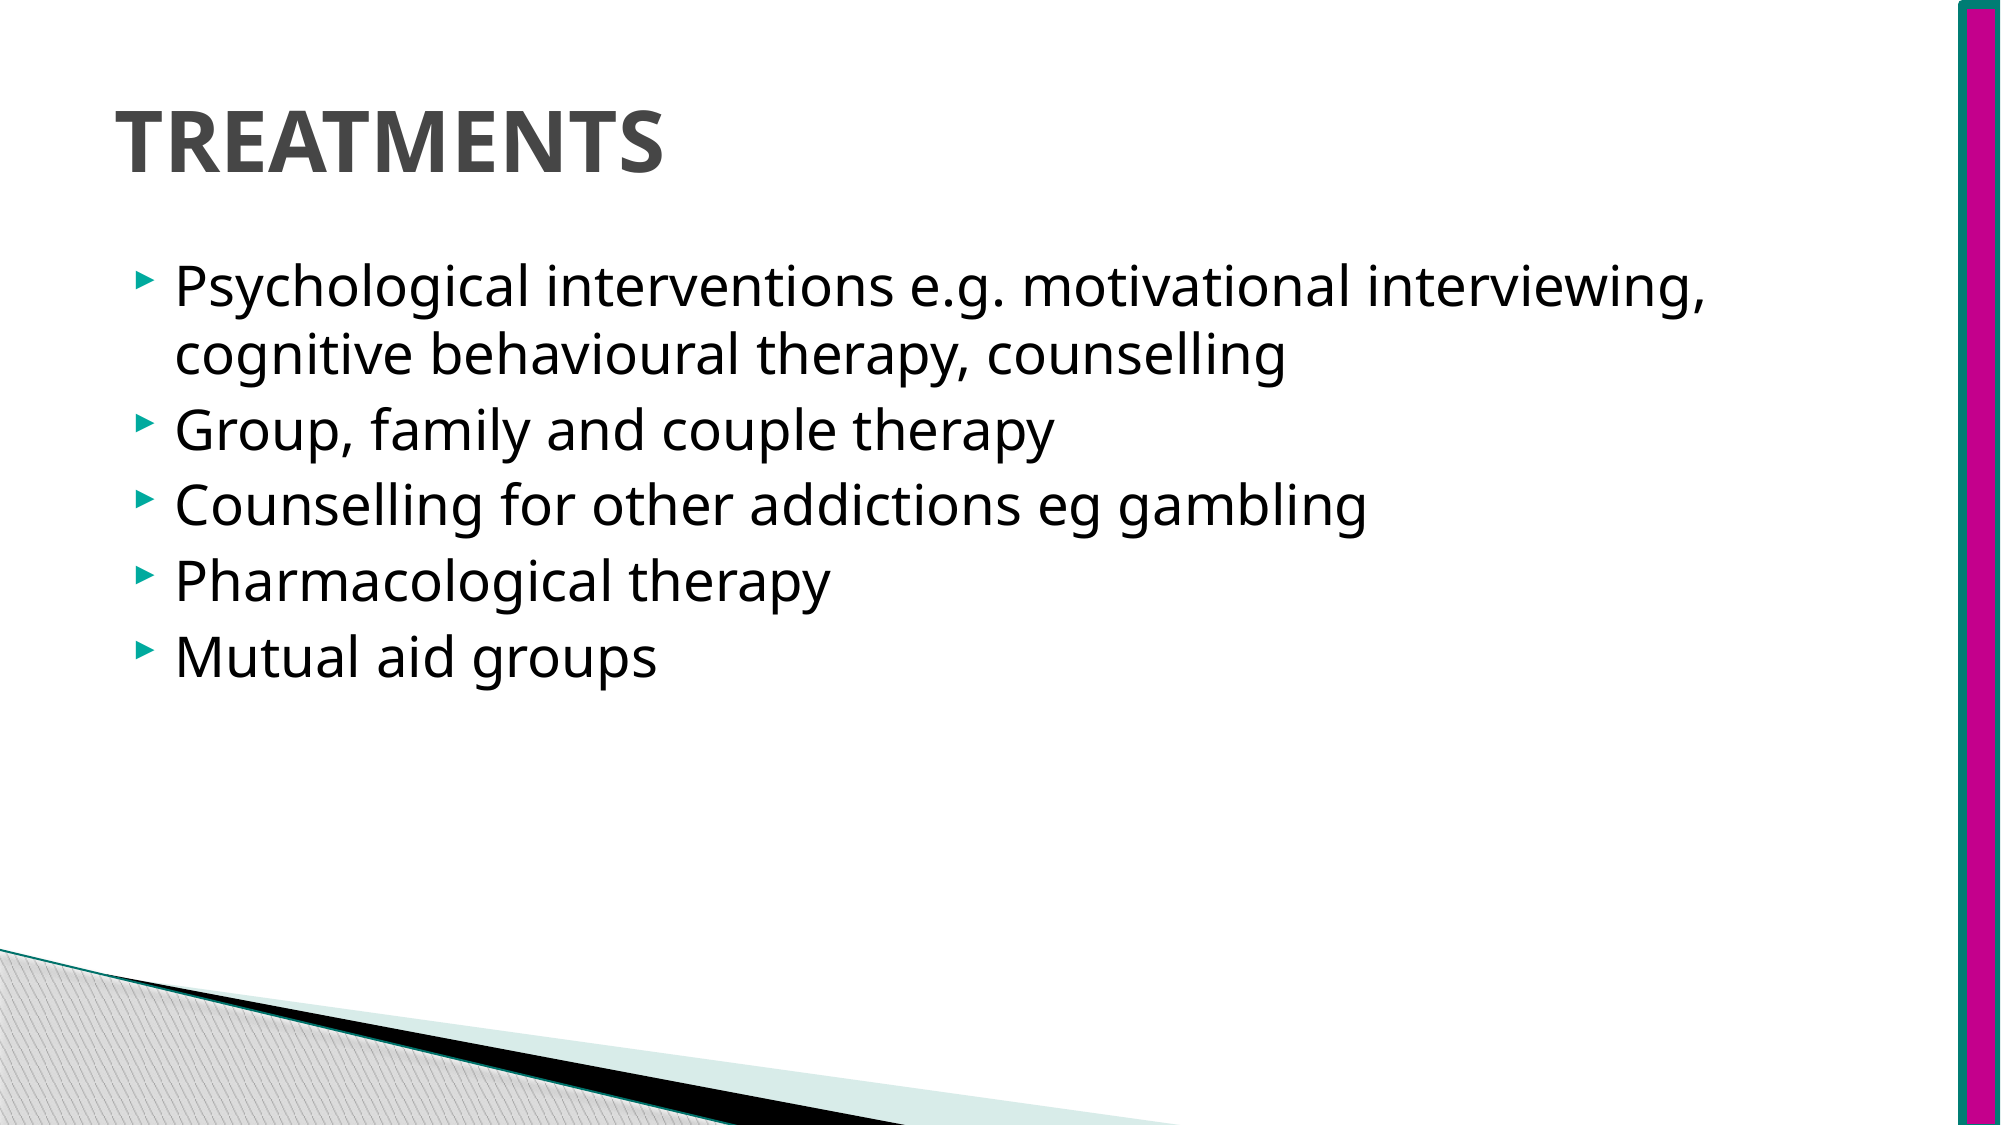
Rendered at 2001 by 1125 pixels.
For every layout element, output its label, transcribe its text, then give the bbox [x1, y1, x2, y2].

title TREATMENTS [99, 45, 1900, 233]
list Psychological interventions e.g. motivational interviewing, cognitive behavioural therapy, counselling Group, family and couple therapy Counselling for other addictions eg gambling Pharmacological therapy Mutual aid groups [99, 243, 1900, 986]
